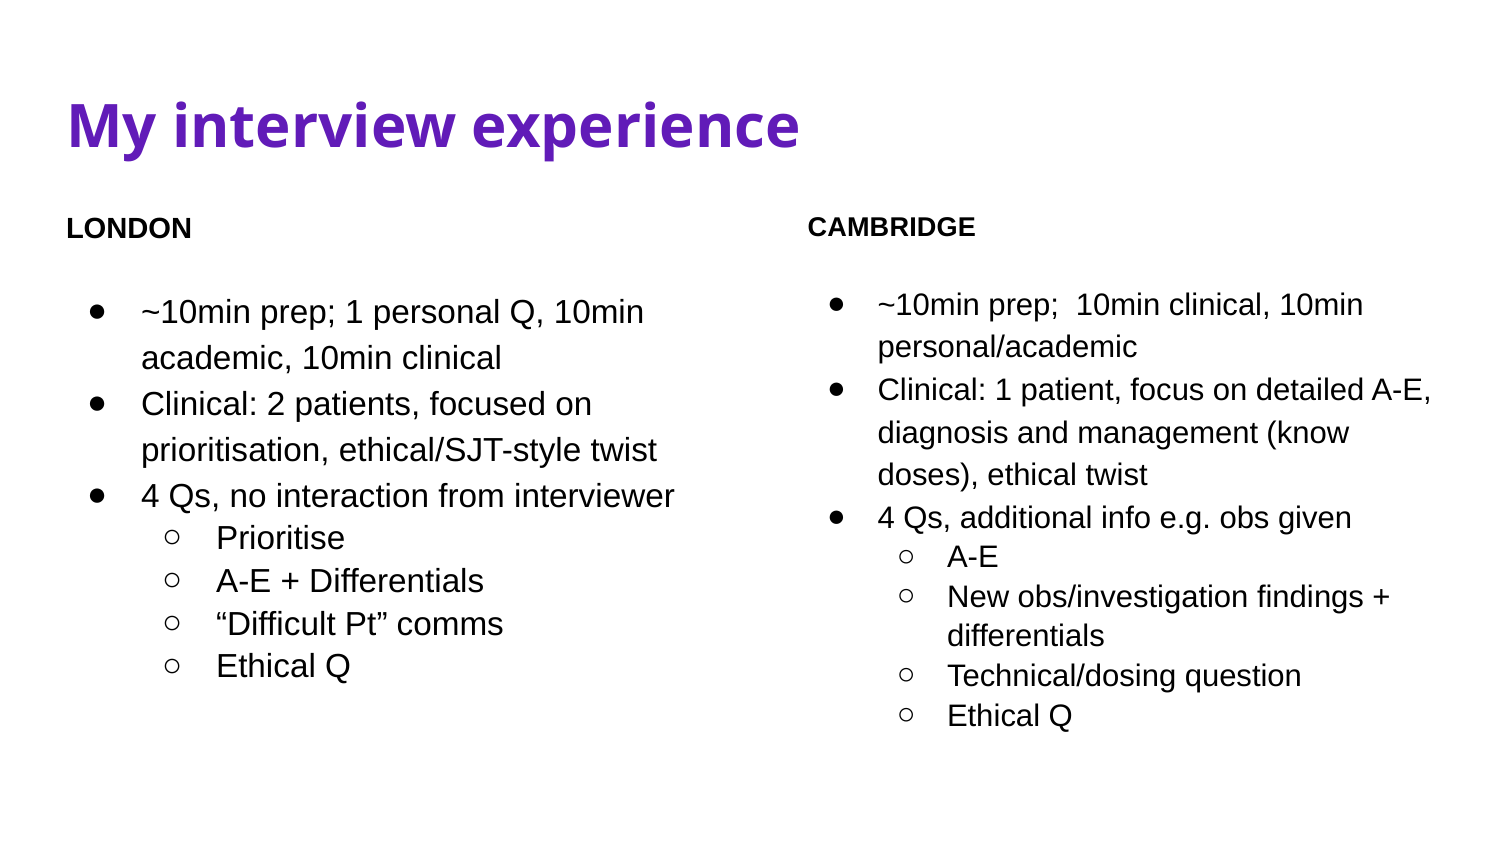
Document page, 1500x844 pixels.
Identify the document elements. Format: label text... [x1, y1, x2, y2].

title My interview experience [51, 72, 1449, 176]
list LONDON ~10min prep; 1 personal Q, 10min academic, 10min clinical Clinical: 2 patients, focused on prioritisation, ethical/SJT-style twist 4 Qs, no interaction from interviewer Prioritise A-E + Differentials “Difficult Pt” comms Ethical Q [51, 189, 708, 750]
list CAMBRIDGE ~10min prep; 10min clinical, 10min personal/academic Clinical: 1 patient, focus on detailed A-E, diagnosis and management (know doses), ethical twist 4 Qs, additional info e.g. obs given A-E New obs/investigation findings + differentials Technical/dosing question Ethical Q [792, 189, 1449, 750]
